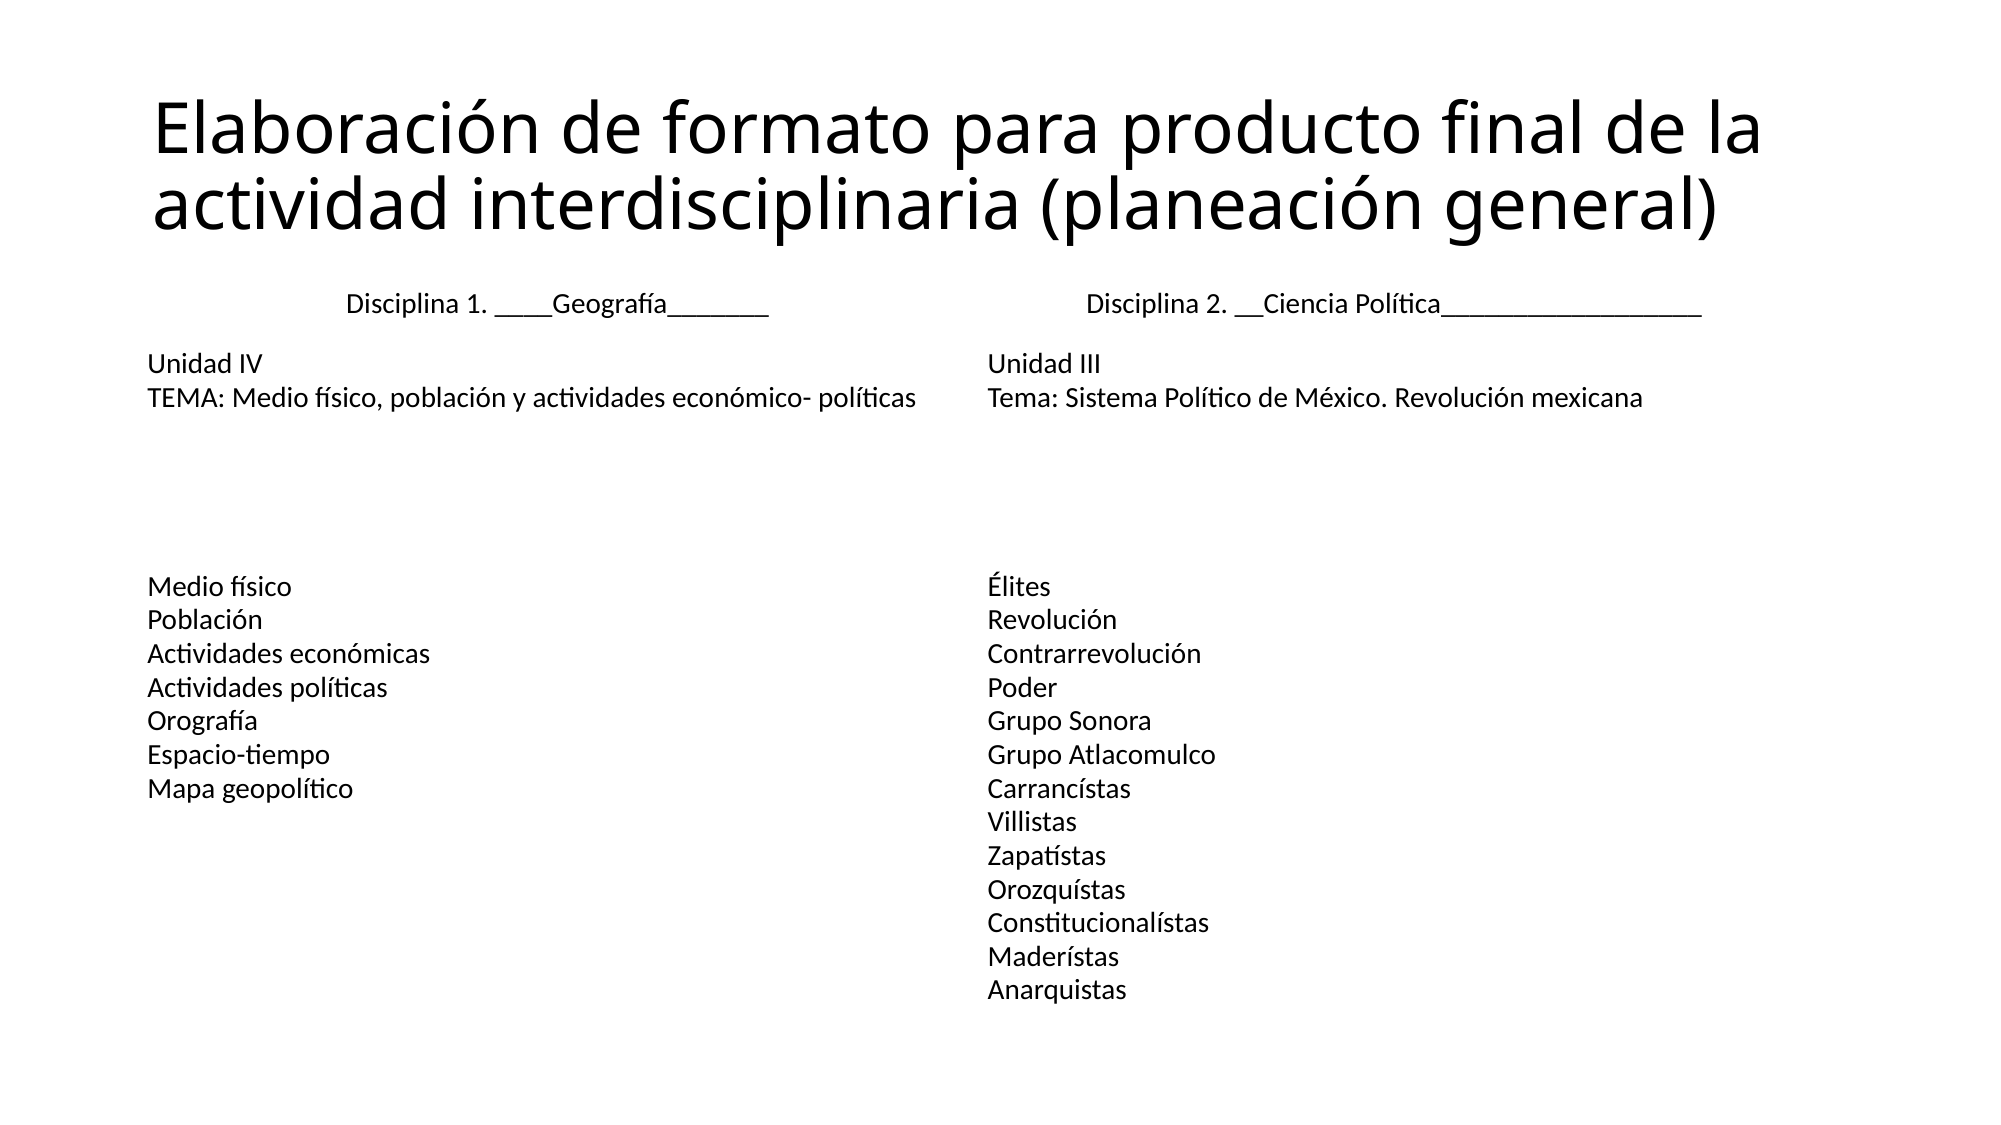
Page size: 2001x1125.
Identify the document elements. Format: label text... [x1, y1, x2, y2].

table_header Disciplina 1. ____Geografía_______ [138, 278, 977, 337]
table_header Disciplina 2. __Ciencia Política__________________ [979, 278, 1810, 337]
table_cell Medio físico Población Actividades económicas Actividades políticas Orografía Espacio-tiempo Mapa geopolítico [138, 561, 977, 1106]
table_cell Unidad IV TEMA: Medio físico, población y actividades económico- políticas [138, 338, 977, 559]
table_cell Élites Revolución Contrarrevolución Poder Grupo Sonora Grupo Atlacomulco Carrancístas Villistas Zapatístas Orozquístas Constitucionalístas Maderístas Anarquistas [979, 561, 1810, 1106]
title Elaboración de formato para producto final de la actividad interdisciplinaria (planeación general) [137, 59, 1863, 278]
table_cell Unidad III Tema: Sistema Político de México. Revolución mexicana [979, 338, 1810, 559]
